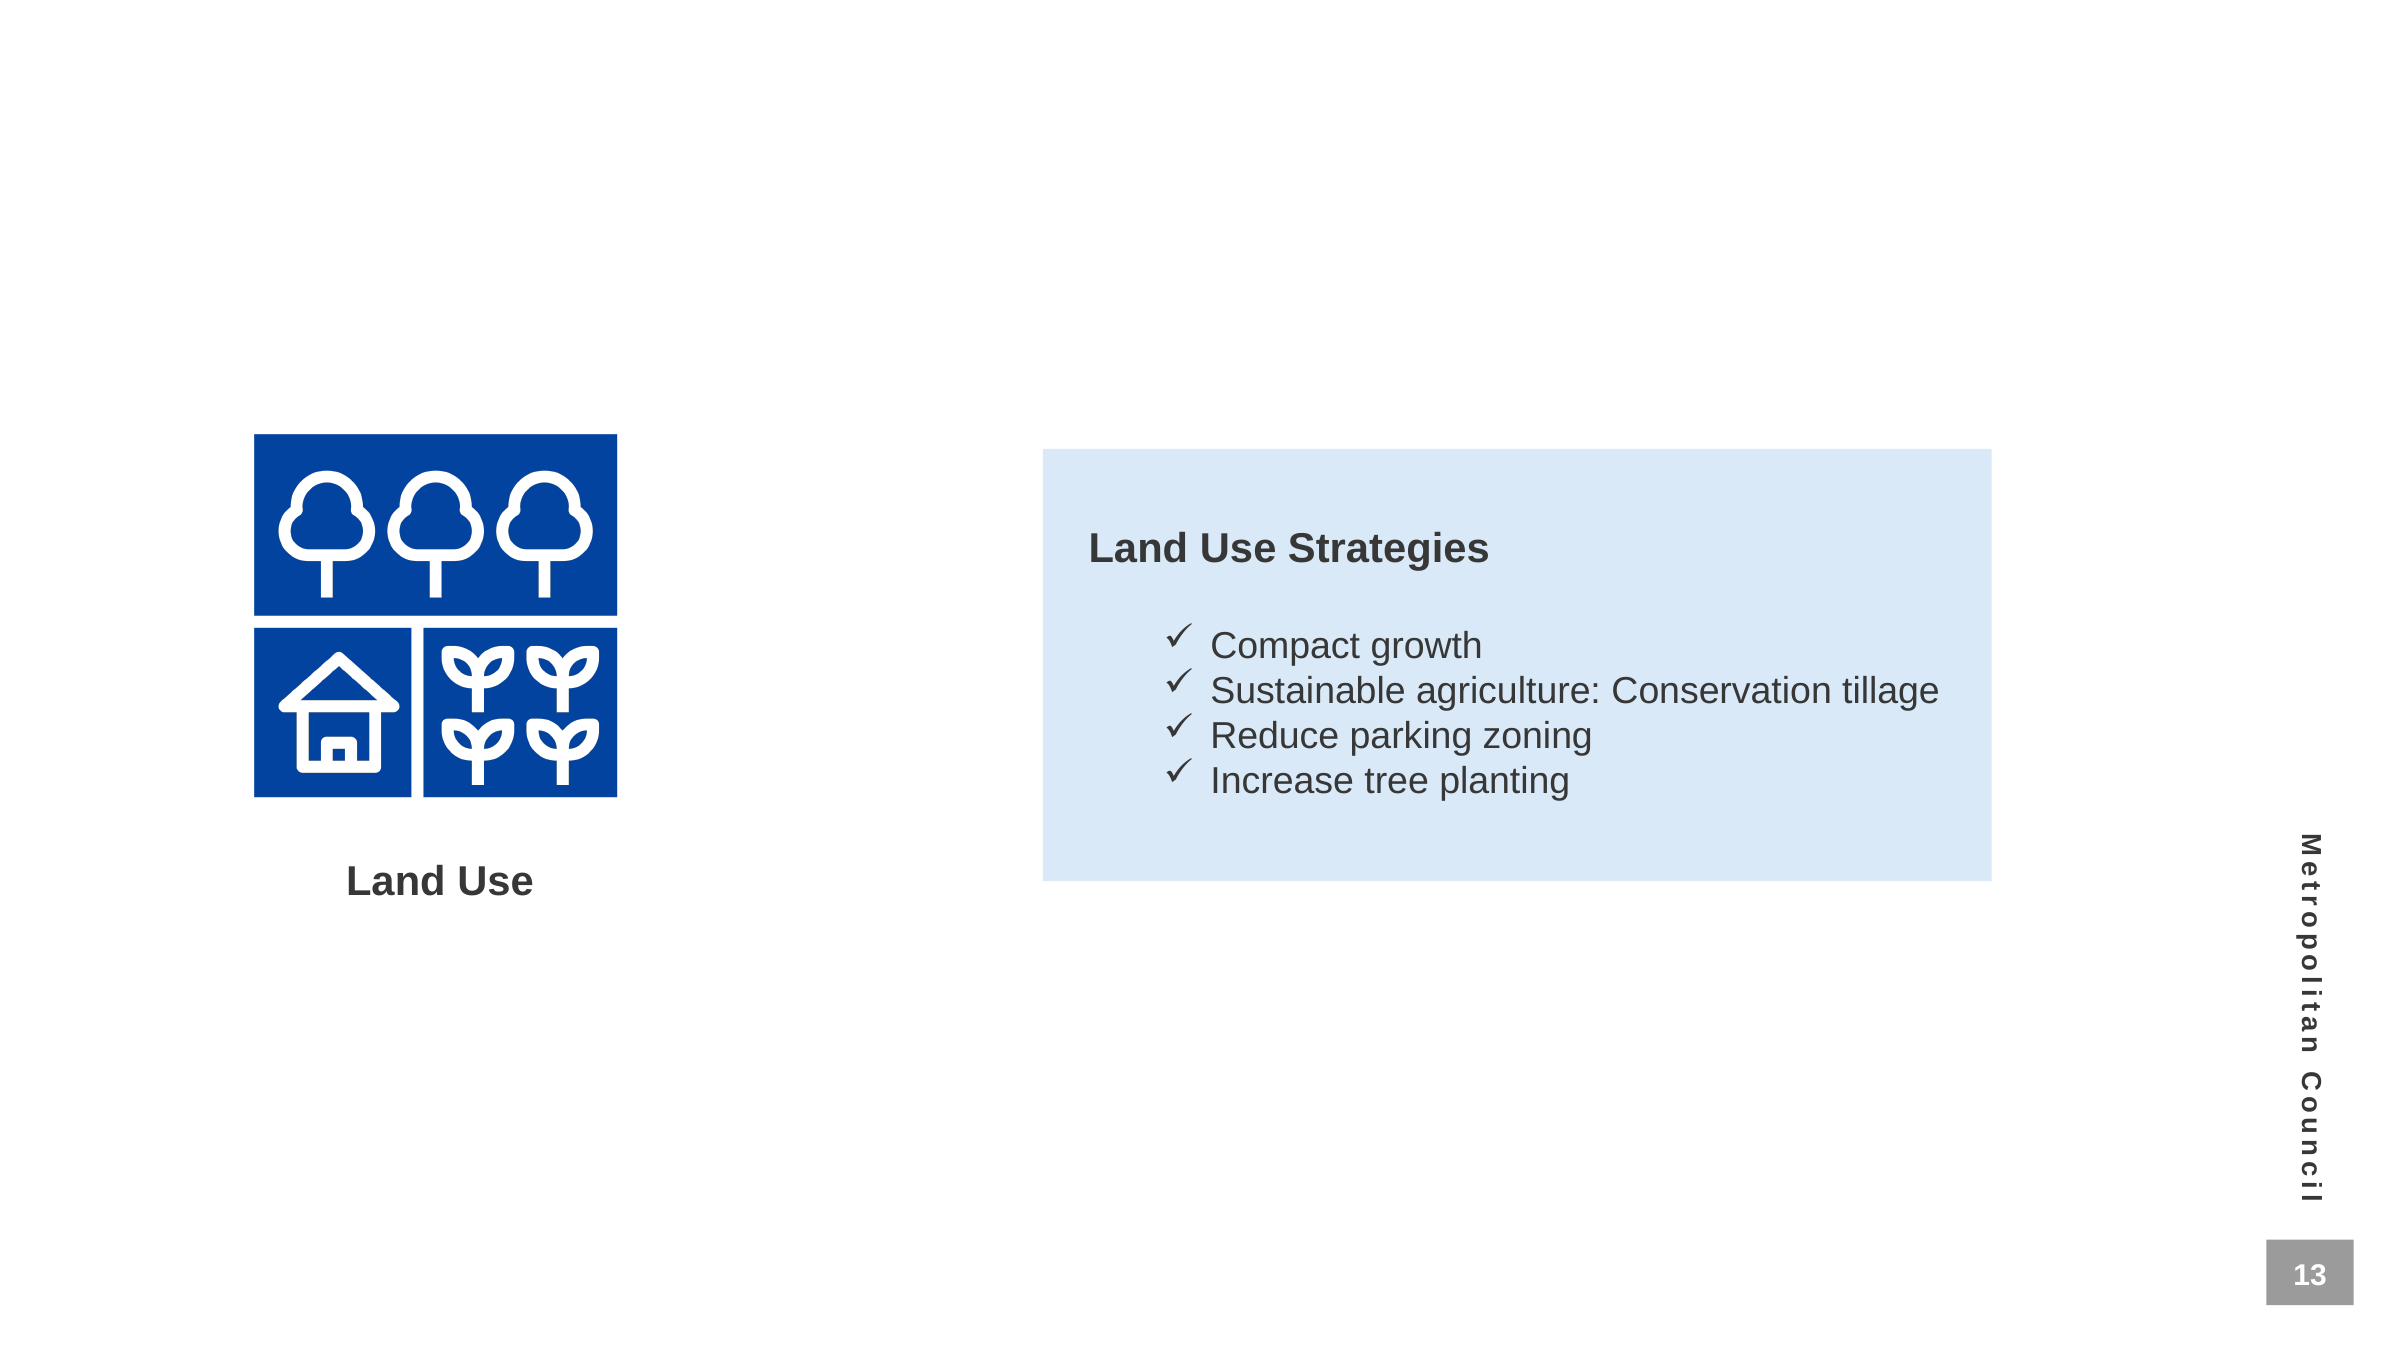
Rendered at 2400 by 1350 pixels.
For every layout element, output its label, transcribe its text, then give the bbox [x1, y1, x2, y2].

text_box Land Use [331, 846, 549, 912]
text_box Land Use Strategies Compact growth Sustainable agriculture: Conservation tillage Reduce parking zoning Increase tree planting [1073, 513, 2153, 909]
text_box [1042, 448, 1993, 882]
picture [242, 422, 629, 809]
